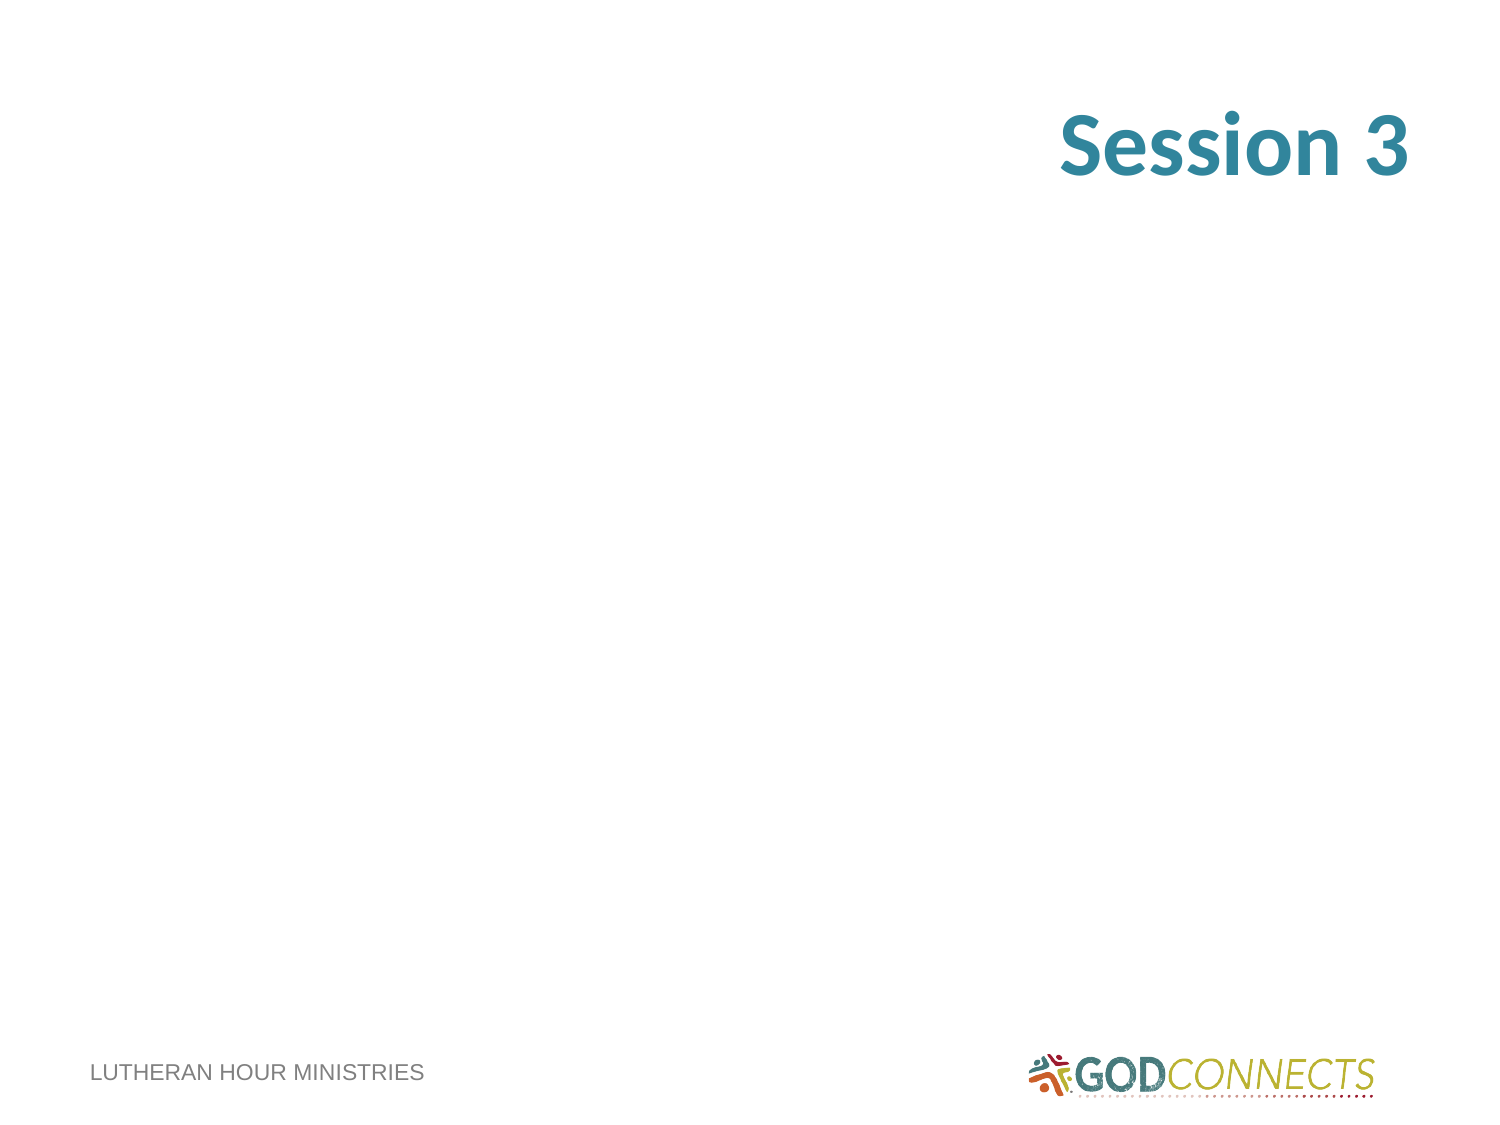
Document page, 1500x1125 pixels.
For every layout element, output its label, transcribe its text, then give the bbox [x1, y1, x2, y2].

title Session 3 [74, 44, 1426, 233]
picture [1028, 1054, 1375, 1100]
